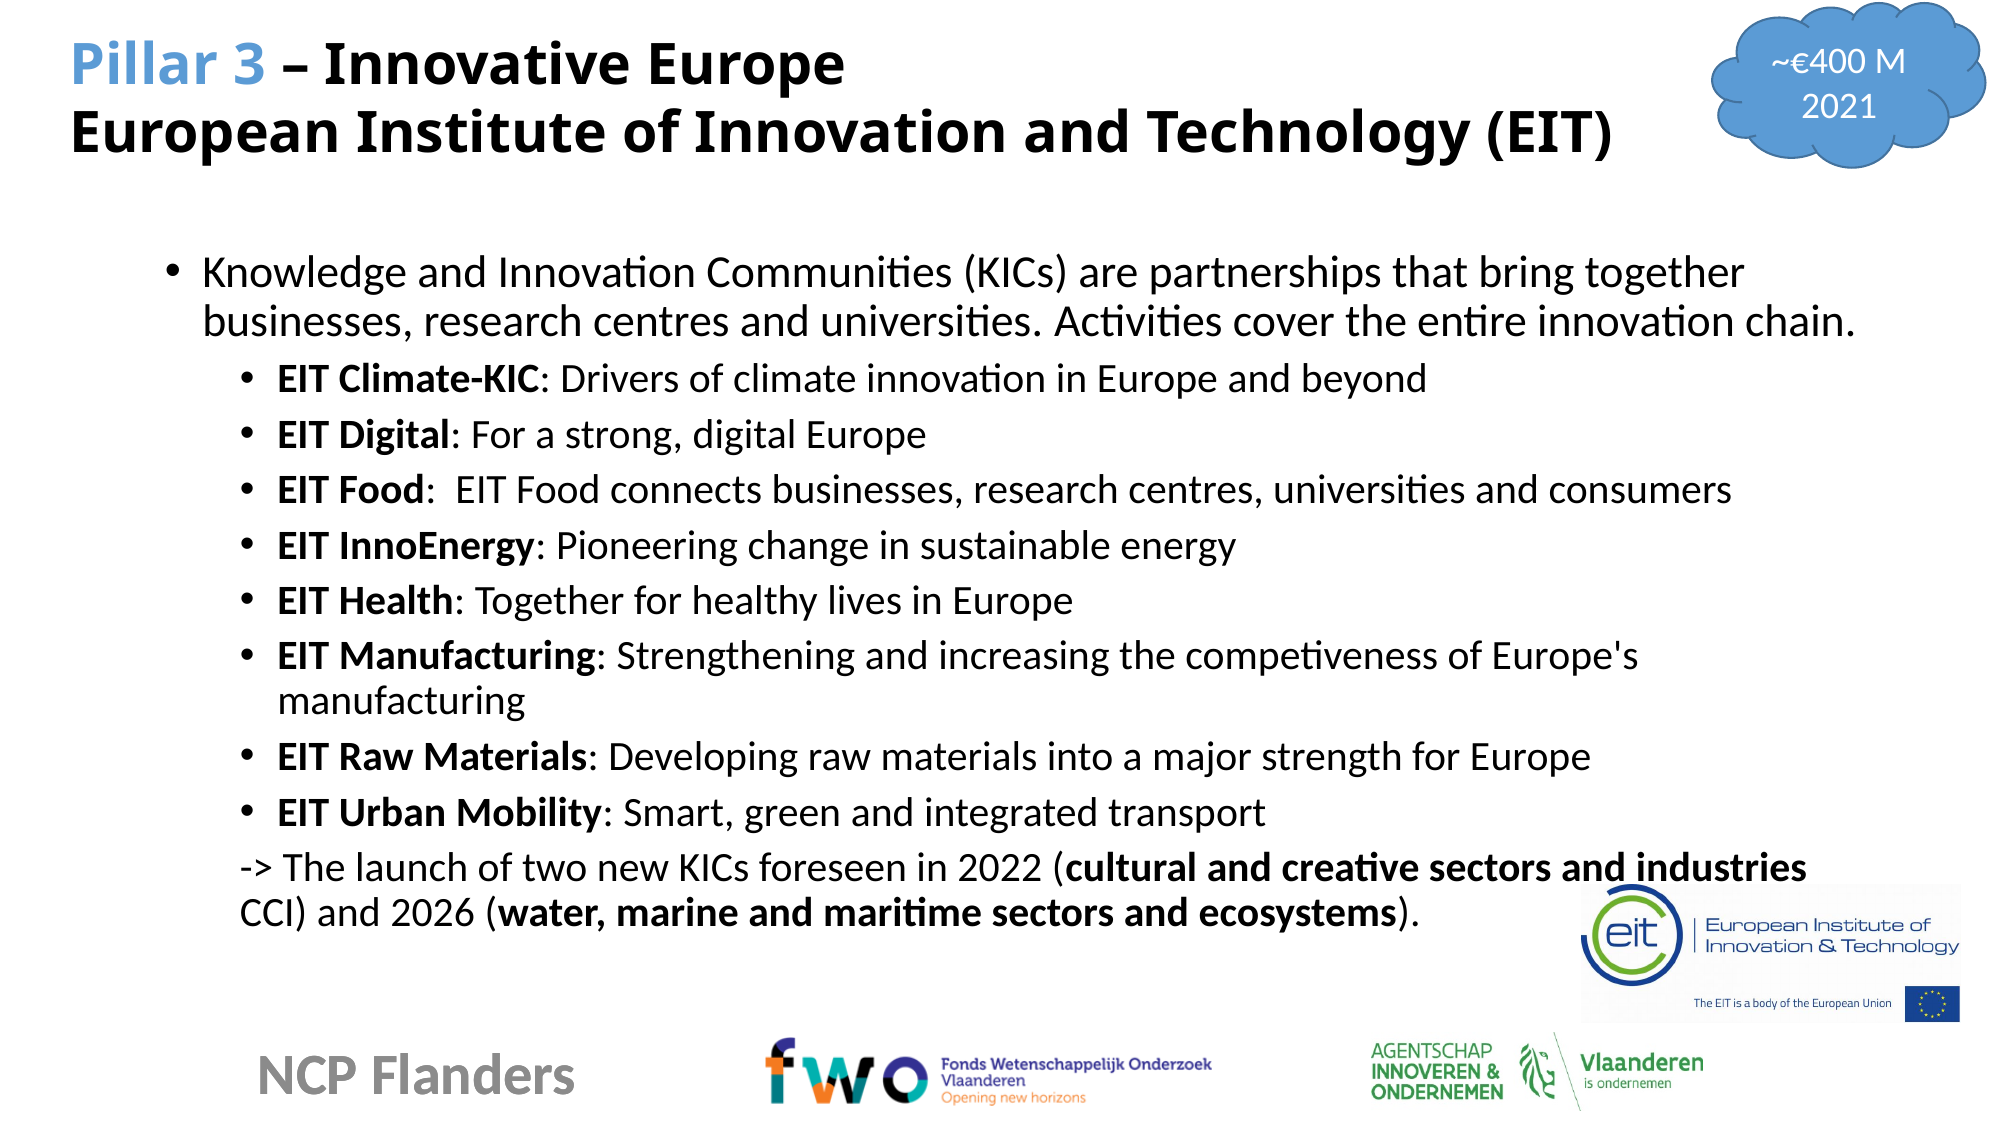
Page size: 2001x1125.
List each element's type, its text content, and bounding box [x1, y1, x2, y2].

picture [765, 1037, 1212, 1106]
list Knowledge and Innovation Communities (KICs) are partnerships that bring together businesses, research centres and universities. Activities cover the entire innovation chain. EIT Climate-KIC: Drivers of climate innovation in Europe and beyond EIT Digital: For a strong, digital Europe EIT Food: EIT Food connects businesses, research centres, universities and consumers EIT InnoEnergy: Pioneering change in sustainable energy EIT Health: Together for healthy lives in Europe EIT Manufacturing: Strengthening and increasing the competiveness of Europe's manufacturing EIT Raw Materials: Developing raw materials into a major strength for Europe EIT Urban Mobility: Smart, green and integrated transport -> The launch of two new KICs foreseen in 2022 (cultural and creative sectors and industries CCI) and 2026 (water, marine and maritime sectors and ecosystems). [149, 239, 1875, 954]
picture [1581, 884, 1961, 1023]
text_box Pillar 3 – Innovative Europe [54, 28, 2000, 95]
text_box European Institute of Innovation and Technology (EIT) [54, 95, 2000, 173]
picture [1371, 1032, 1703, 1111]
text_box ~€400 M 2021 [1747, 1, 1968, 28]
